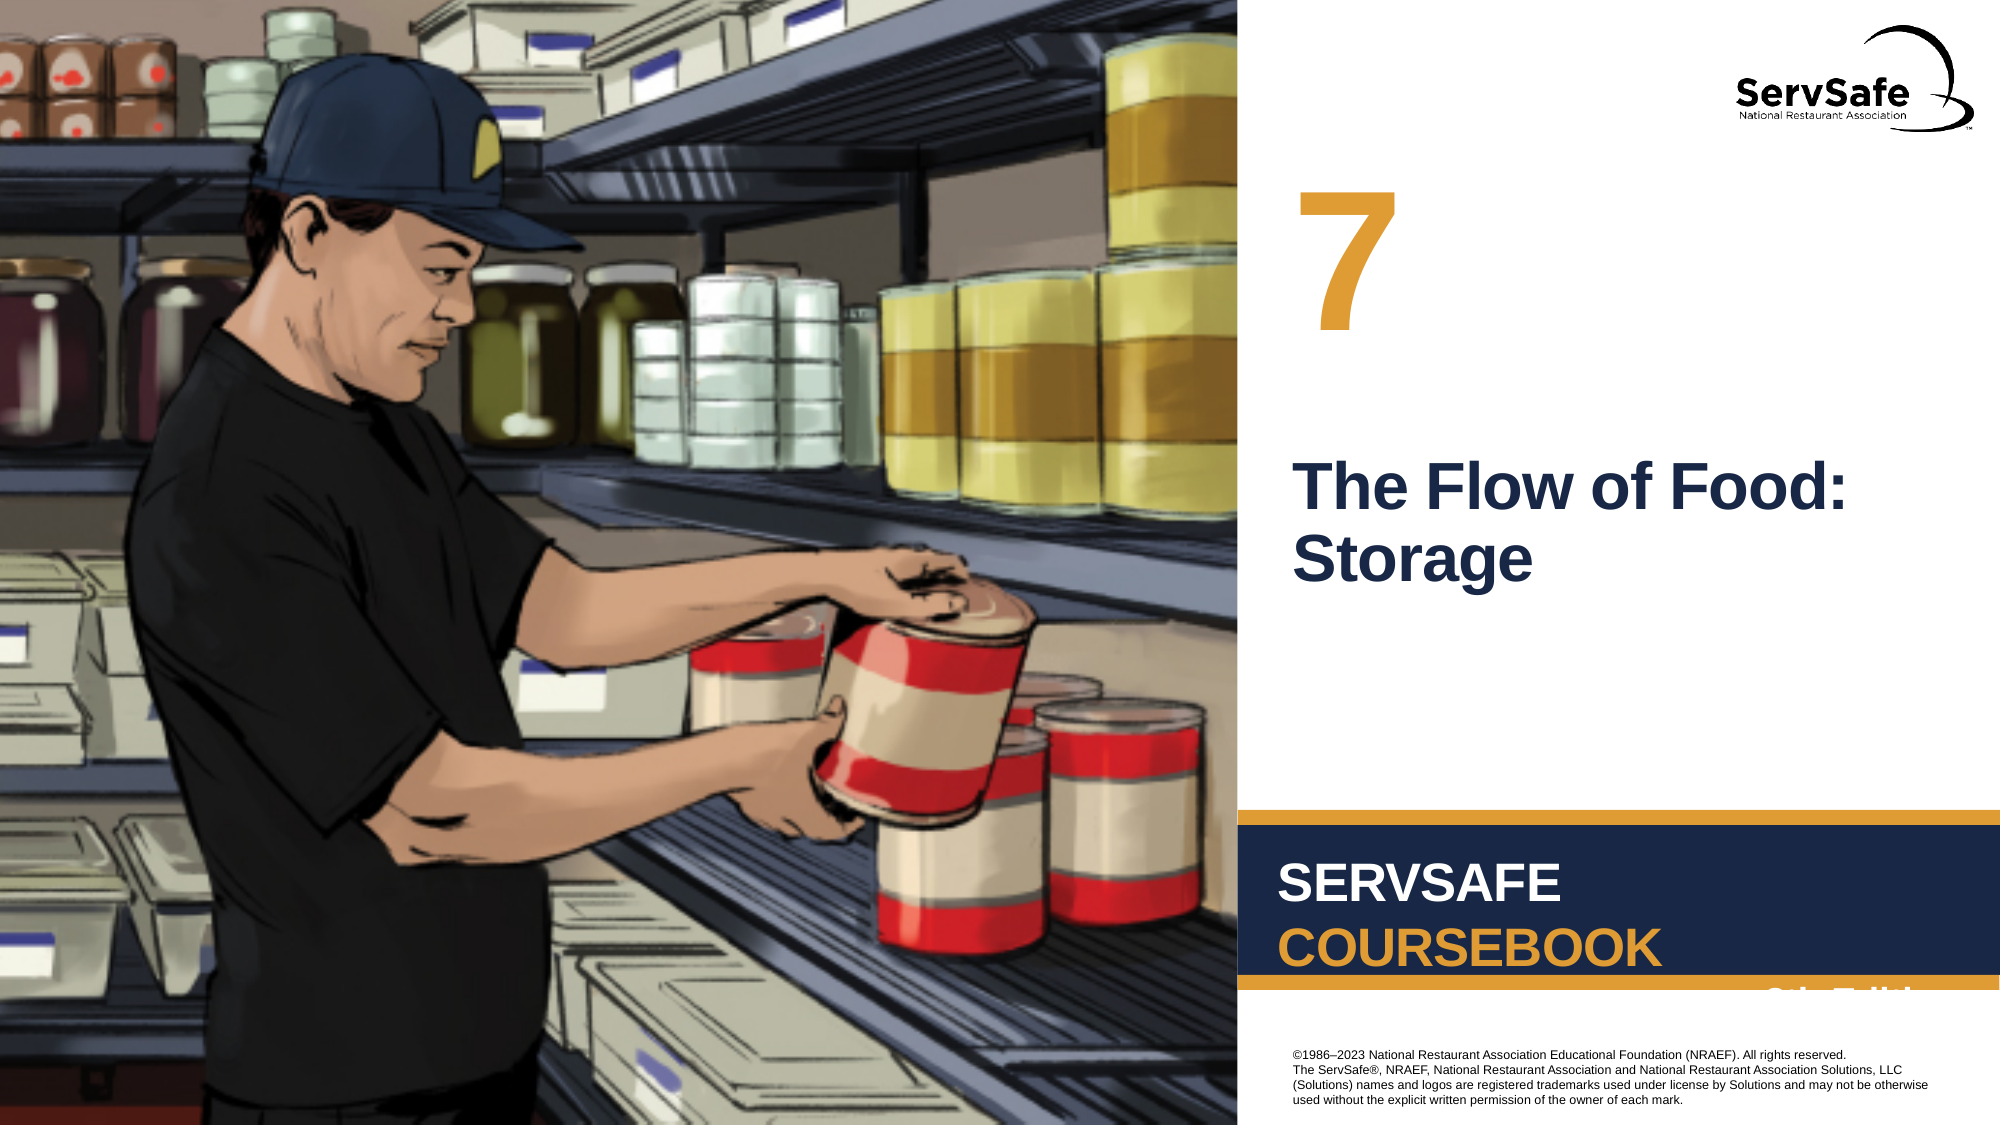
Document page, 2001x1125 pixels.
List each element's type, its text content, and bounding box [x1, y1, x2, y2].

picture [1736, 25, 1974, 132]
picture [0, 0, 1238, 1125]
list The Flow of Food: Storage [1263, 444, 1974, 758]
title 7 [1263, 149, 1974, 375]
